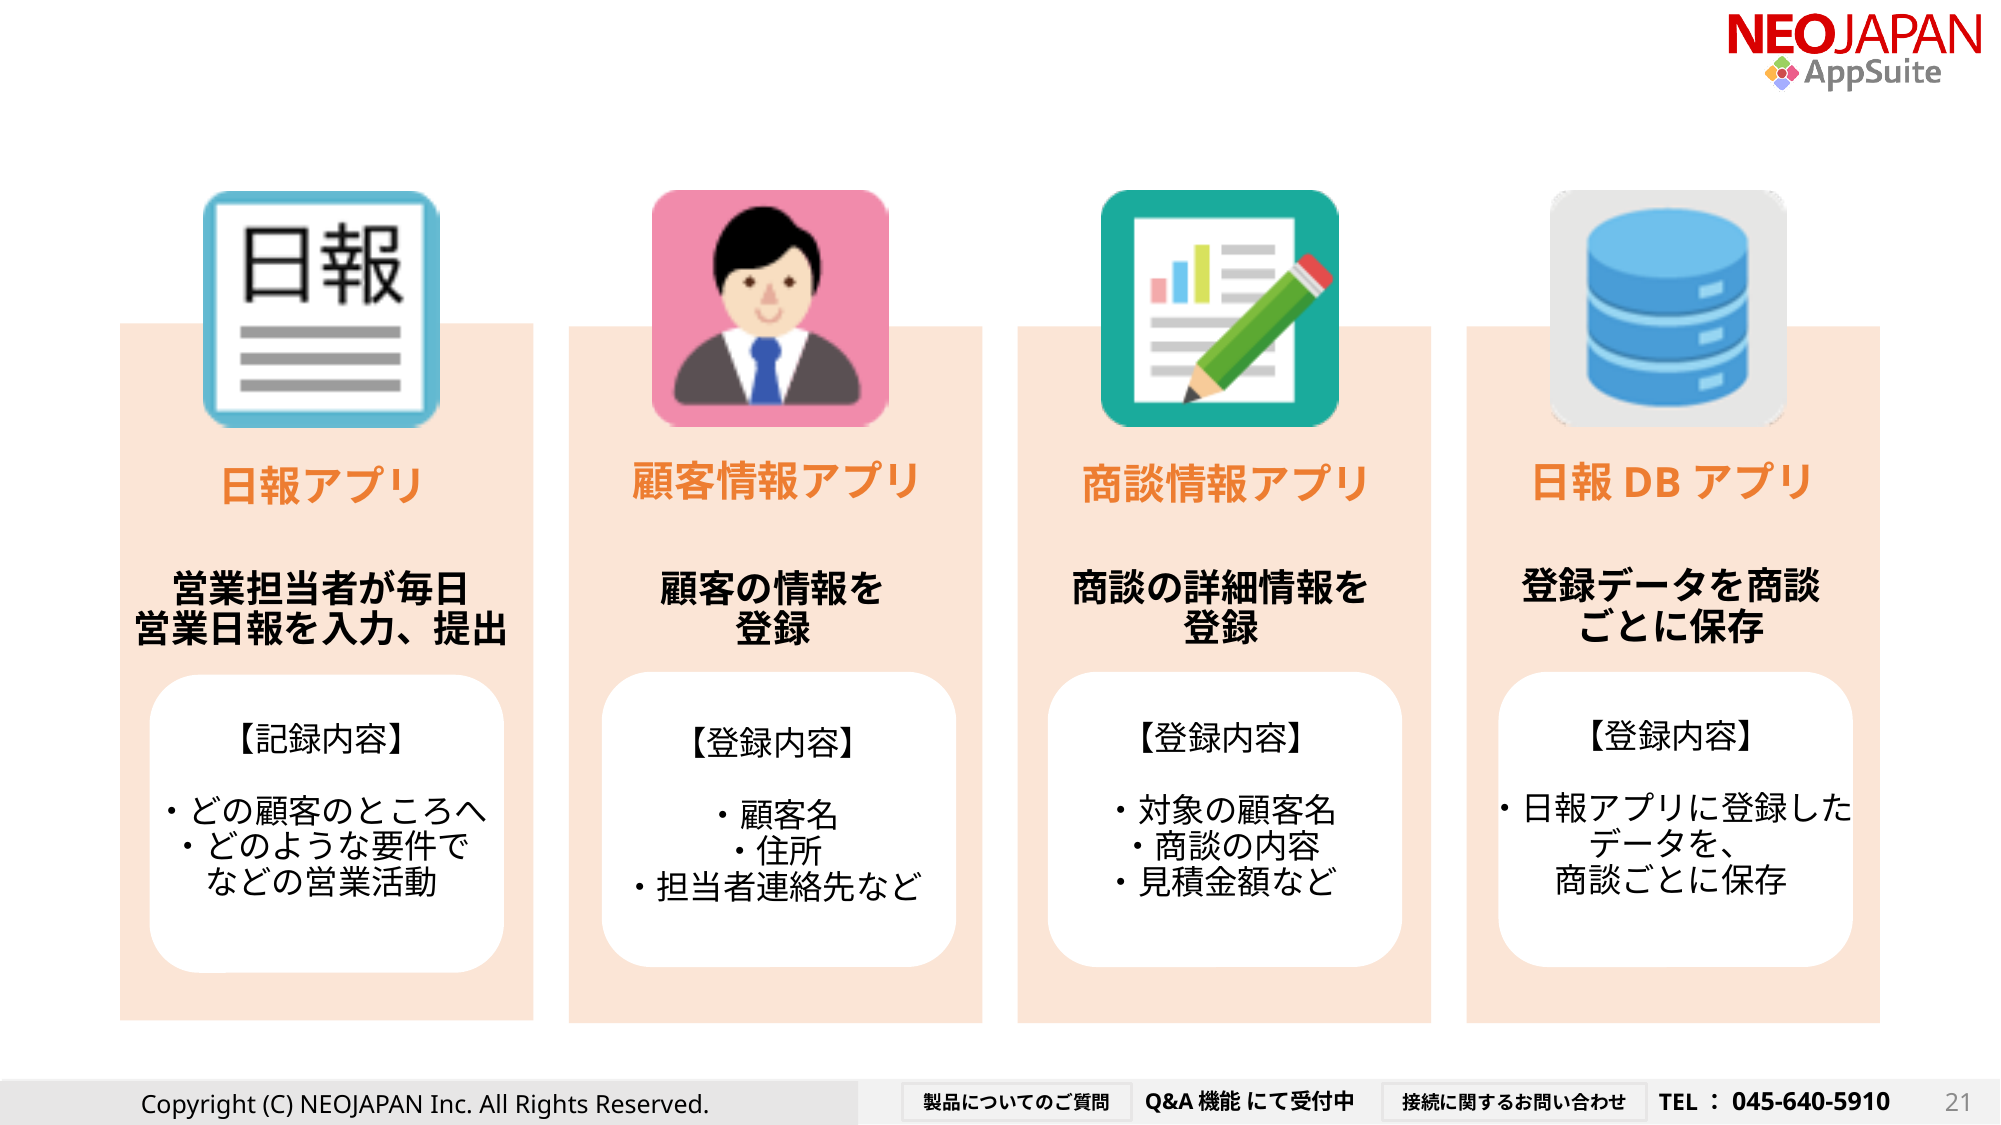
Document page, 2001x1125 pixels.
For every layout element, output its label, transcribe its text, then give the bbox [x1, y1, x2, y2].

text_box [568, 325, 983, 1024]
text_box 顧客の情報を 登録 【登録内容】 ・顧客名 ・住所 ・担当者連絡先など [568, 562, 978, 1009]
slide_number 21 [1538, 1073, 1989, 1125]
text_box 営業担当者が毎日 営業日報を入力、提出 【記録内容】 ・どの顧客のところへ ・どのような要件で などの営業活動 [113, 562, 530, 1009]
picture [652, 190, 889, 427]
text_box 商談情報アプリ [1018, 455, 1437, 532]
title 日報アプリ [113, 458, 532, 535]
picture [1728, 13, 1981, 54]
picture [1101, 190, 1339, 427]
text_box 顧客情報アプリ [569, 453, 989, 530]
text_box 商談の詳細情報を 登録 【登録内容】 ・対象の顧客名 ・商談の内容 ・見積金額など [1015, 561, 1427, 1012]
text_box [1466, 325, 1881, 453]
text_box 小口現金出納帳アプリ [1763, 54, 1946, 94]
text_box [119, 322, 534, 1021]
text_box [1017, 325, 1432, 1024]
picture [1550, 190, 1787, 427]
picture [203, 191, 440, 428]
text_box [1466, 530, 1881, 1024]
text_box 日報DBアプリ [1463, 453, 1883, 530]
text_box 登録データを商談 ごとに保存 【登録内容】 ・日報アプリに登録したデータを、 商談ごとに保存 [1465, 560, 1877, 1007]
